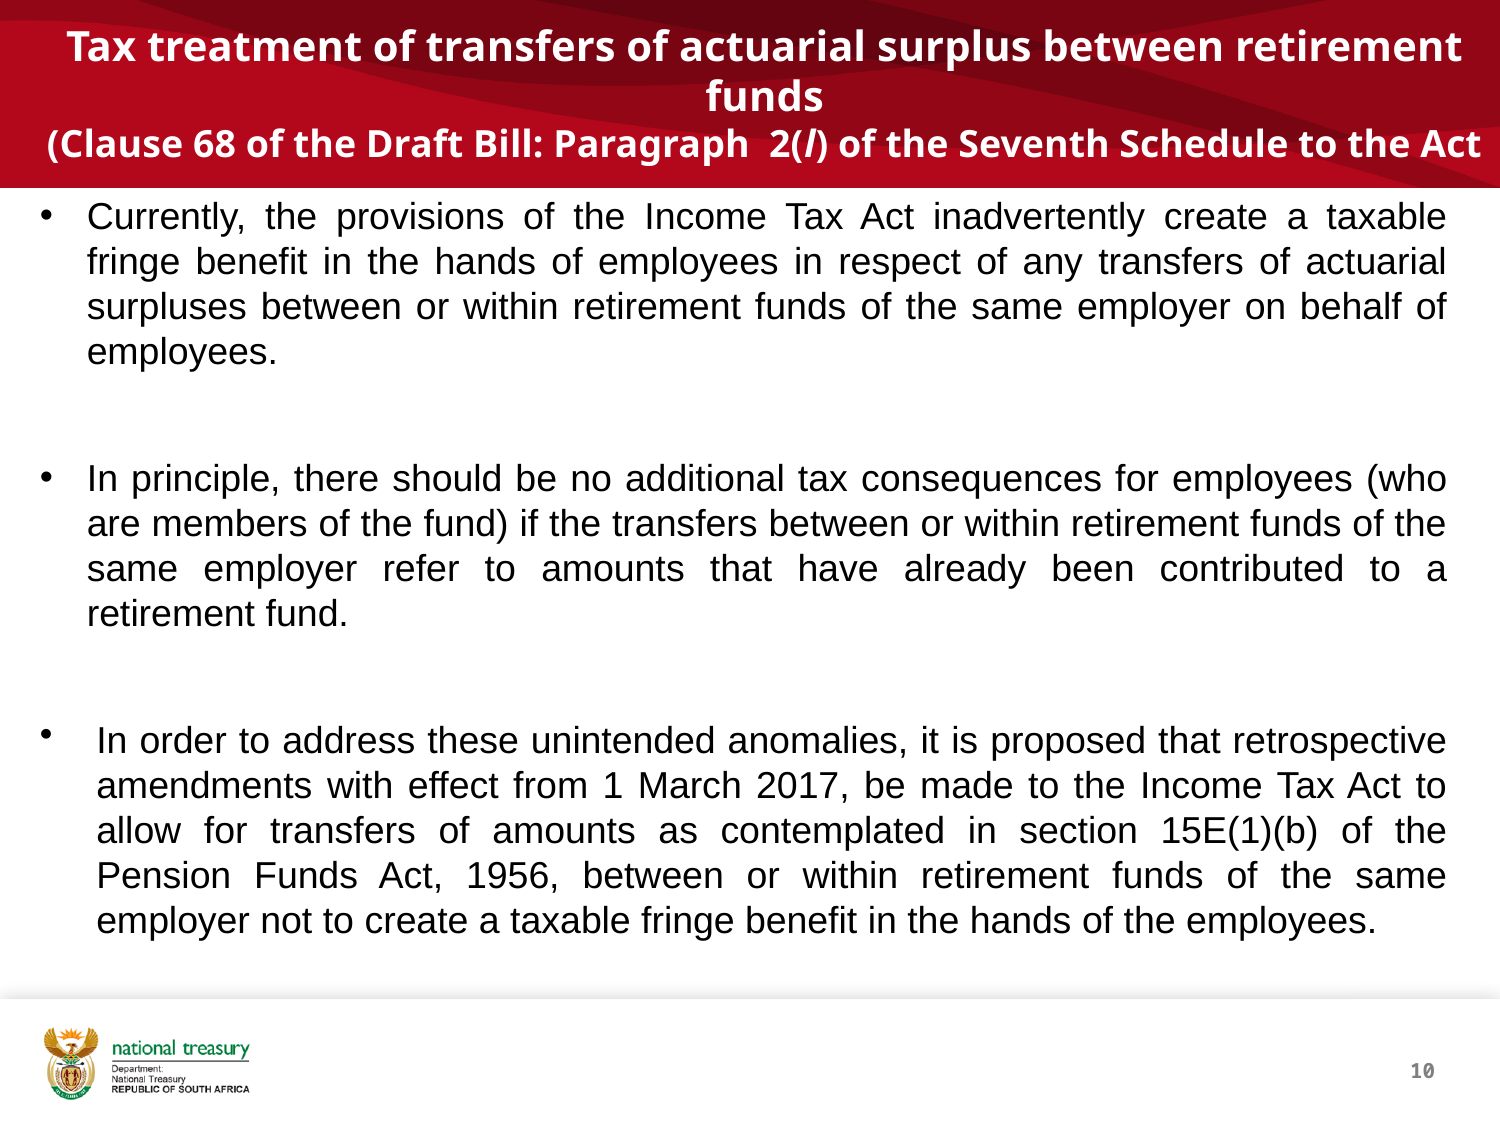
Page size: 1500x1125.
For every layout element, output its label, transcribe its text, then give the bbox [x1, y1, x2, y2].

picture [0, 977, 1500, 1125]
slide_number 10 [1137, 1049, 1451, 1125]
text_box Tax treatment of transfers of actuarial surplus between retirement funds (Clause 68 of the Draft Bill: Paragraph 2(l) of the Seventh Schedule to the Act [29, 23, 1500, 162]
list Currently, the provisions of the Income Tax Act inadvertently create a taxable fringe benefit in the hands of employees in respect of any transfers of actuarial surpluses between or within retirement funds of the same employer on behalf of employees. In principle, there should be no additional tax consequences for employees (who are members of the fund) if the transfers between or within retirement funds of the same employer refer to amounts that have already been contributed to a retirement fund. In order to address these unintended anomalies, it is proposed that retrospective amendments with effect from 1 March 2017, be made to the Income Tax Act to allow for transfers of amounts as contemplated in section 15E(1)(b) of the Pension Funds Act, 1956, between or within retirement funds of the same employer not to create a taxable fringe benefit in the hands of the employees. [24, 184, 1463, 1000]
picture [0, 0, 1500, 188]
